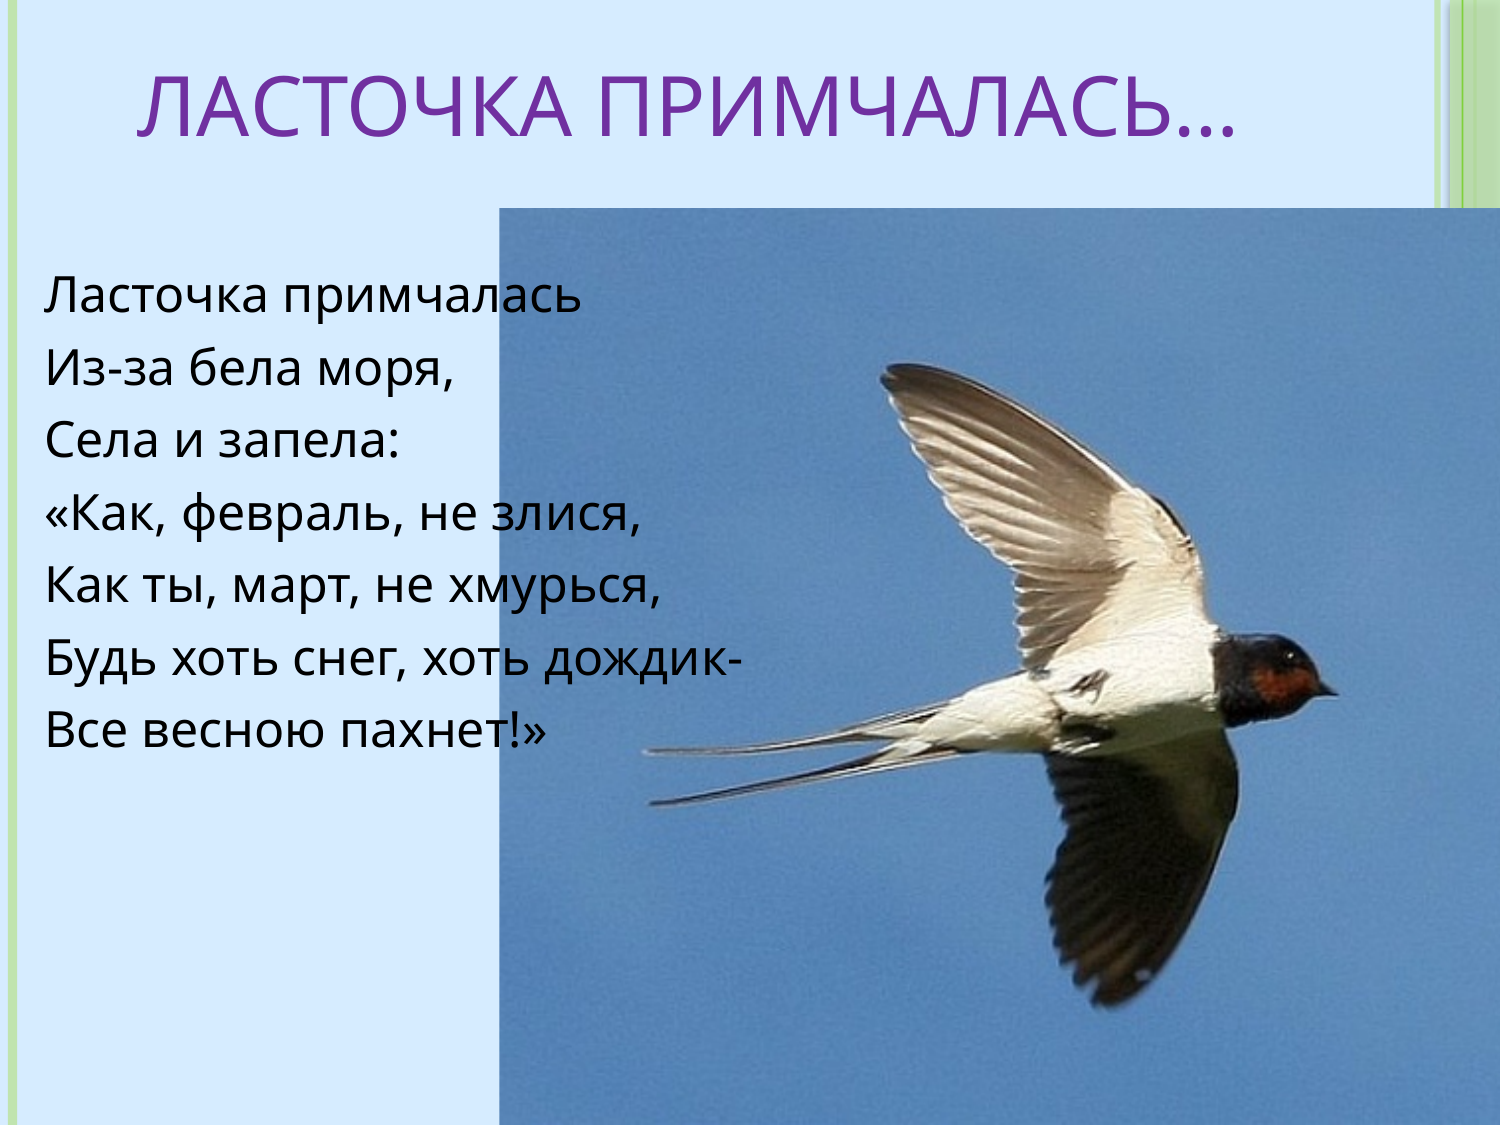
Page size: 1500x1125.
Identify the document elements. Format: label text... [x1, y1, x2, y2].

list Ласточка примчалась Из-за бела моря, Села и запела: «Как, февраль, не злися, Как ты, март, не хмурься, Будь хоть снег, хоть дождик- Все весною пахнет!» [29, 255, 492, 887]
picture [498, 207, 1500, 1125]
title ЛАСТОЧКА ПРИМЧАЛАСЬ… [76, 30, 1302, 161]
